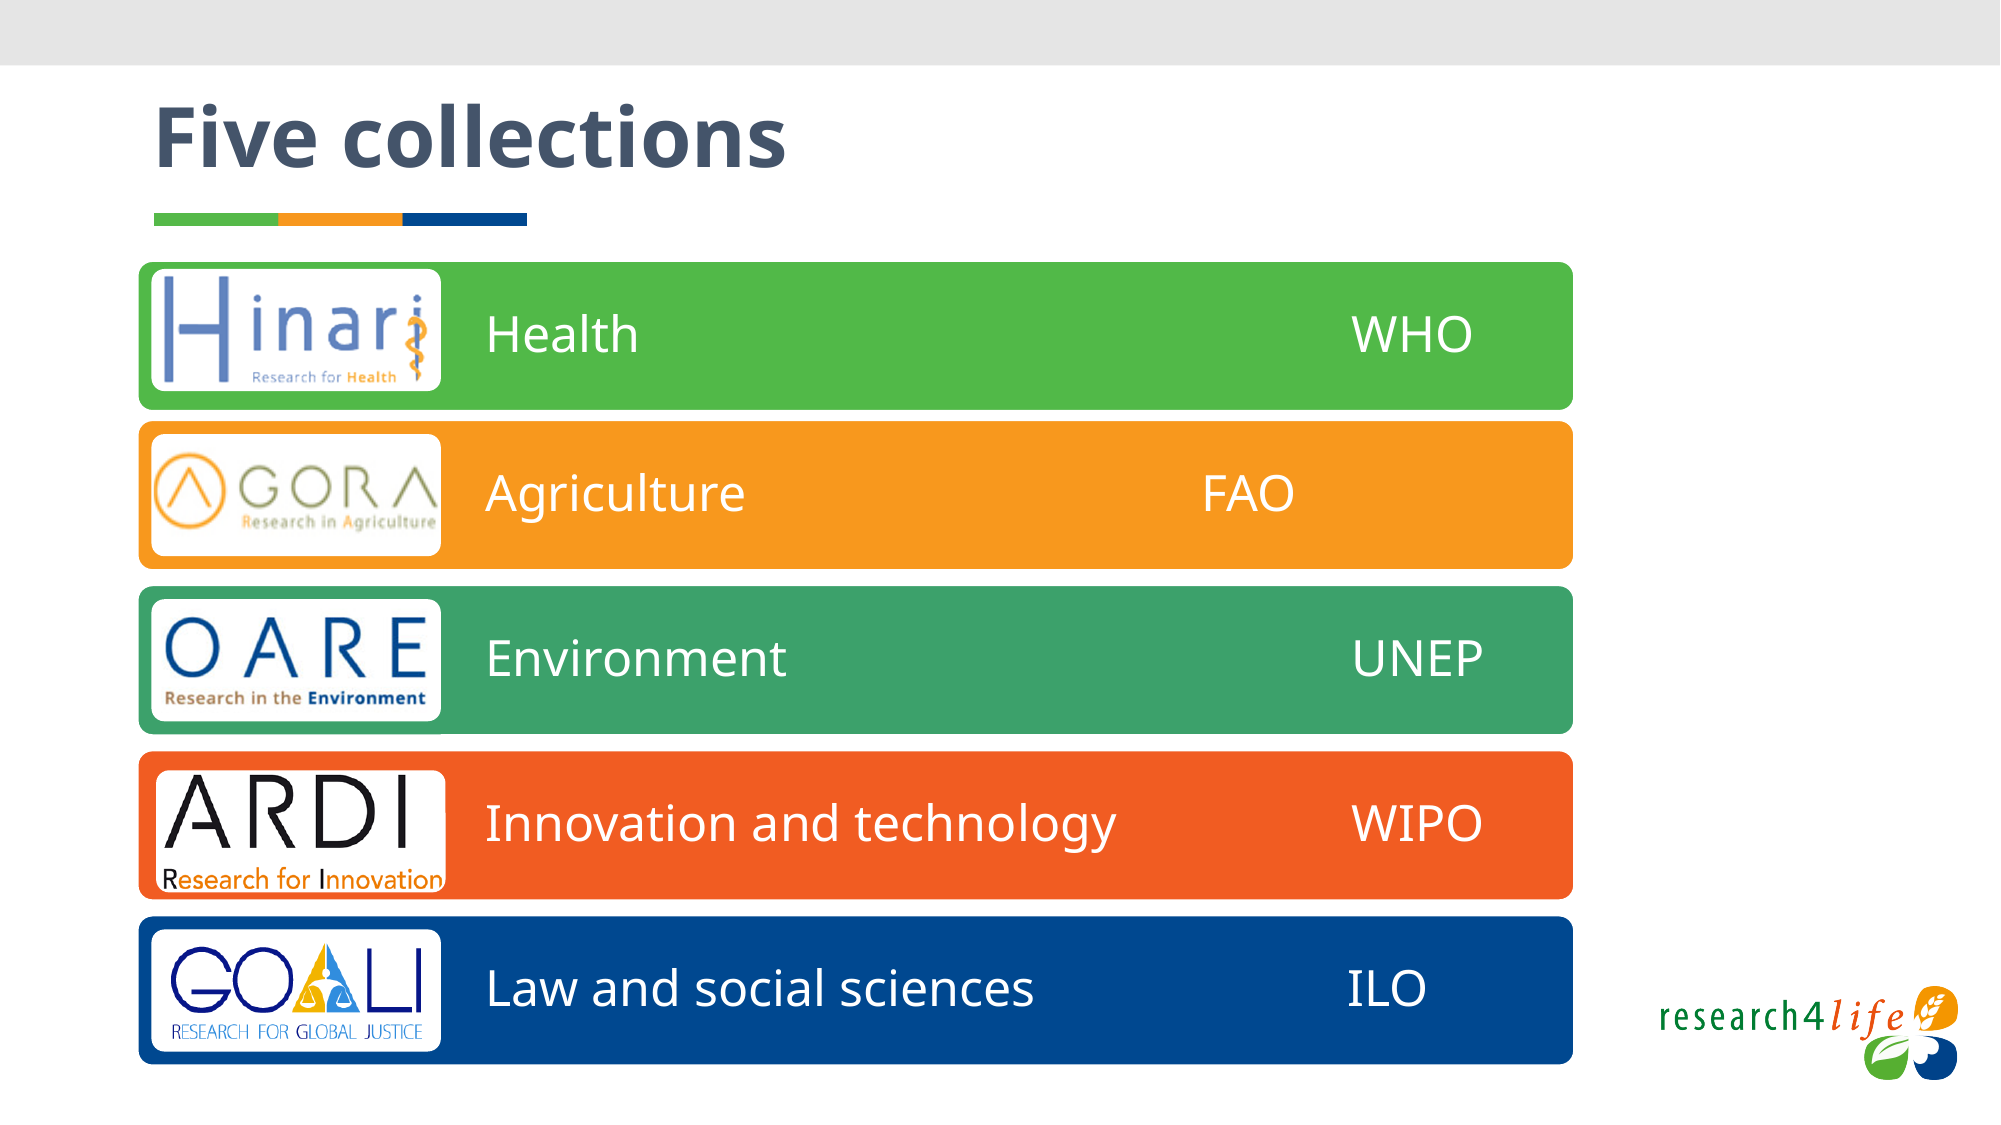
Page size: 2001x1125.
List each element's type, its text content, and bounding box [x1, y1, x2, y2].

title Five collections [137, 87, 1863, 226]
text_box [137, 254, 1575, 1067]
picture [1661, 986, 1958, 1080]
